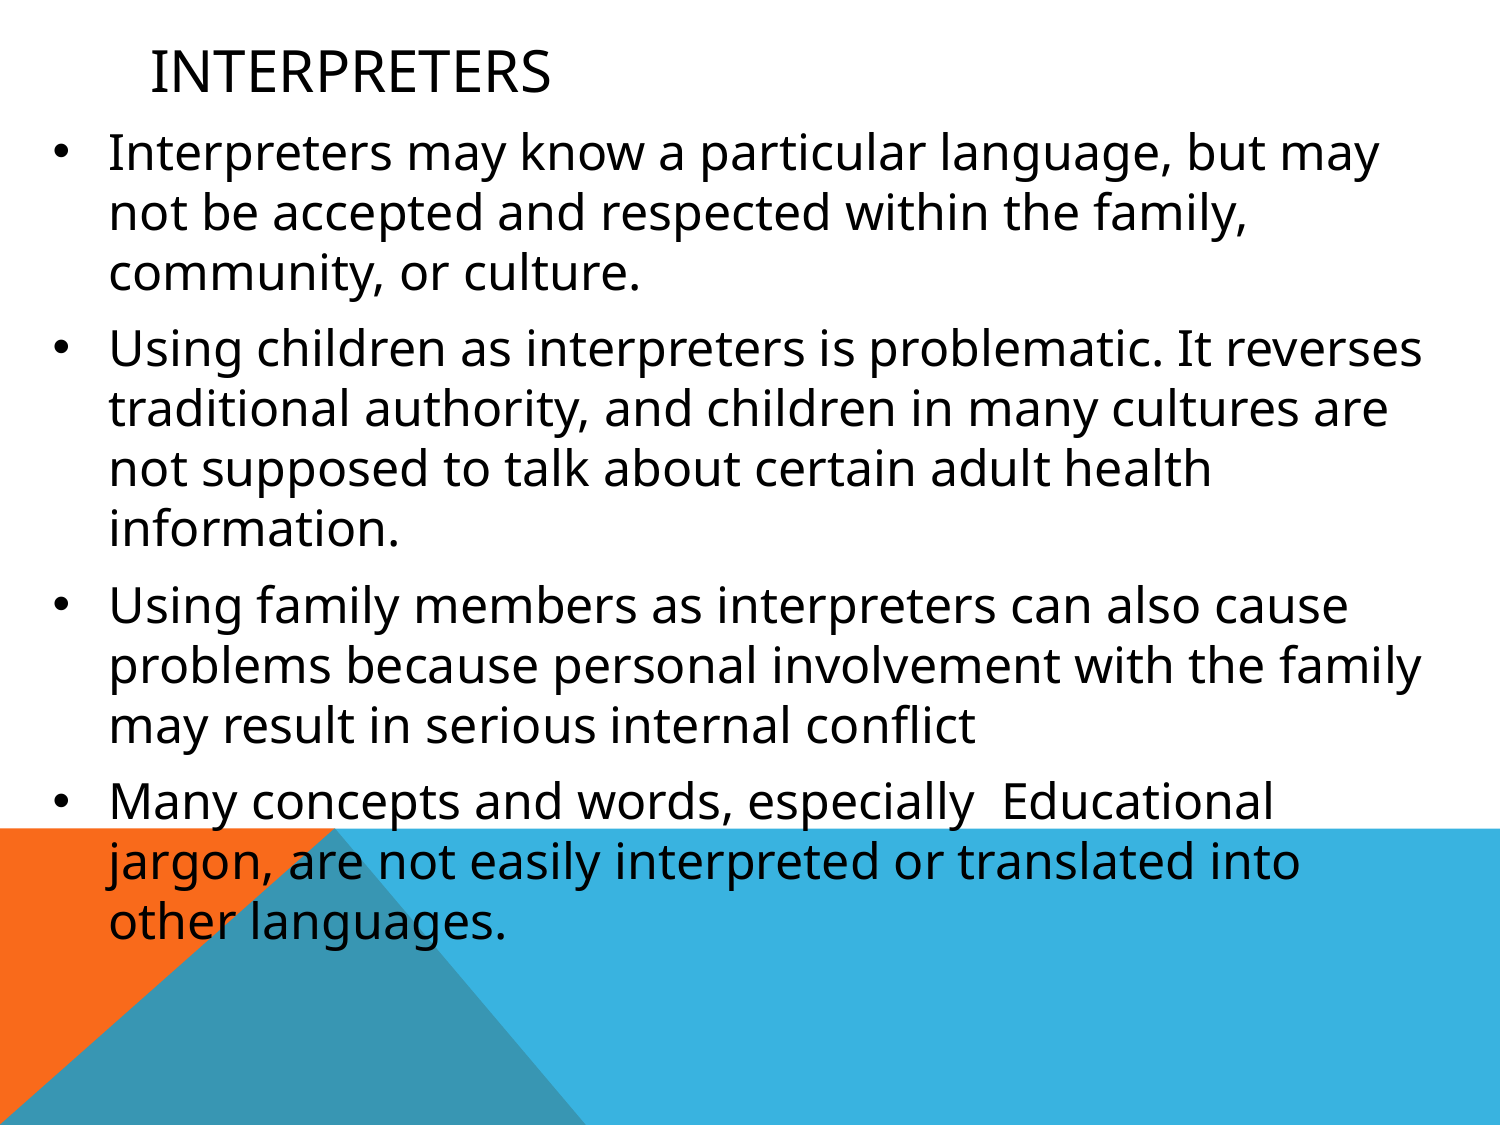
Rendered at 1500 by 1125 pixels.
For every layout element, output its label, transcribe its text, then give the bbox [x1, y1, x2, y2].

list Interpreters may know a particular language, but may not be accepted and respected within the family, community, or culture. Using children as interpreters is problematic. It reverses traditional authority, and children in many cultures are not supposed to talk about certain adult health information. Using family members as interpreters can also cause problems because personal involvement with the family may result in serious internal conflict Many concepts and words, especially Educational jargon, are not easily interpreted or translated into other languages. [37, 112, 1450, 800]
title Interpreters [135, 24, 1369, 112]
